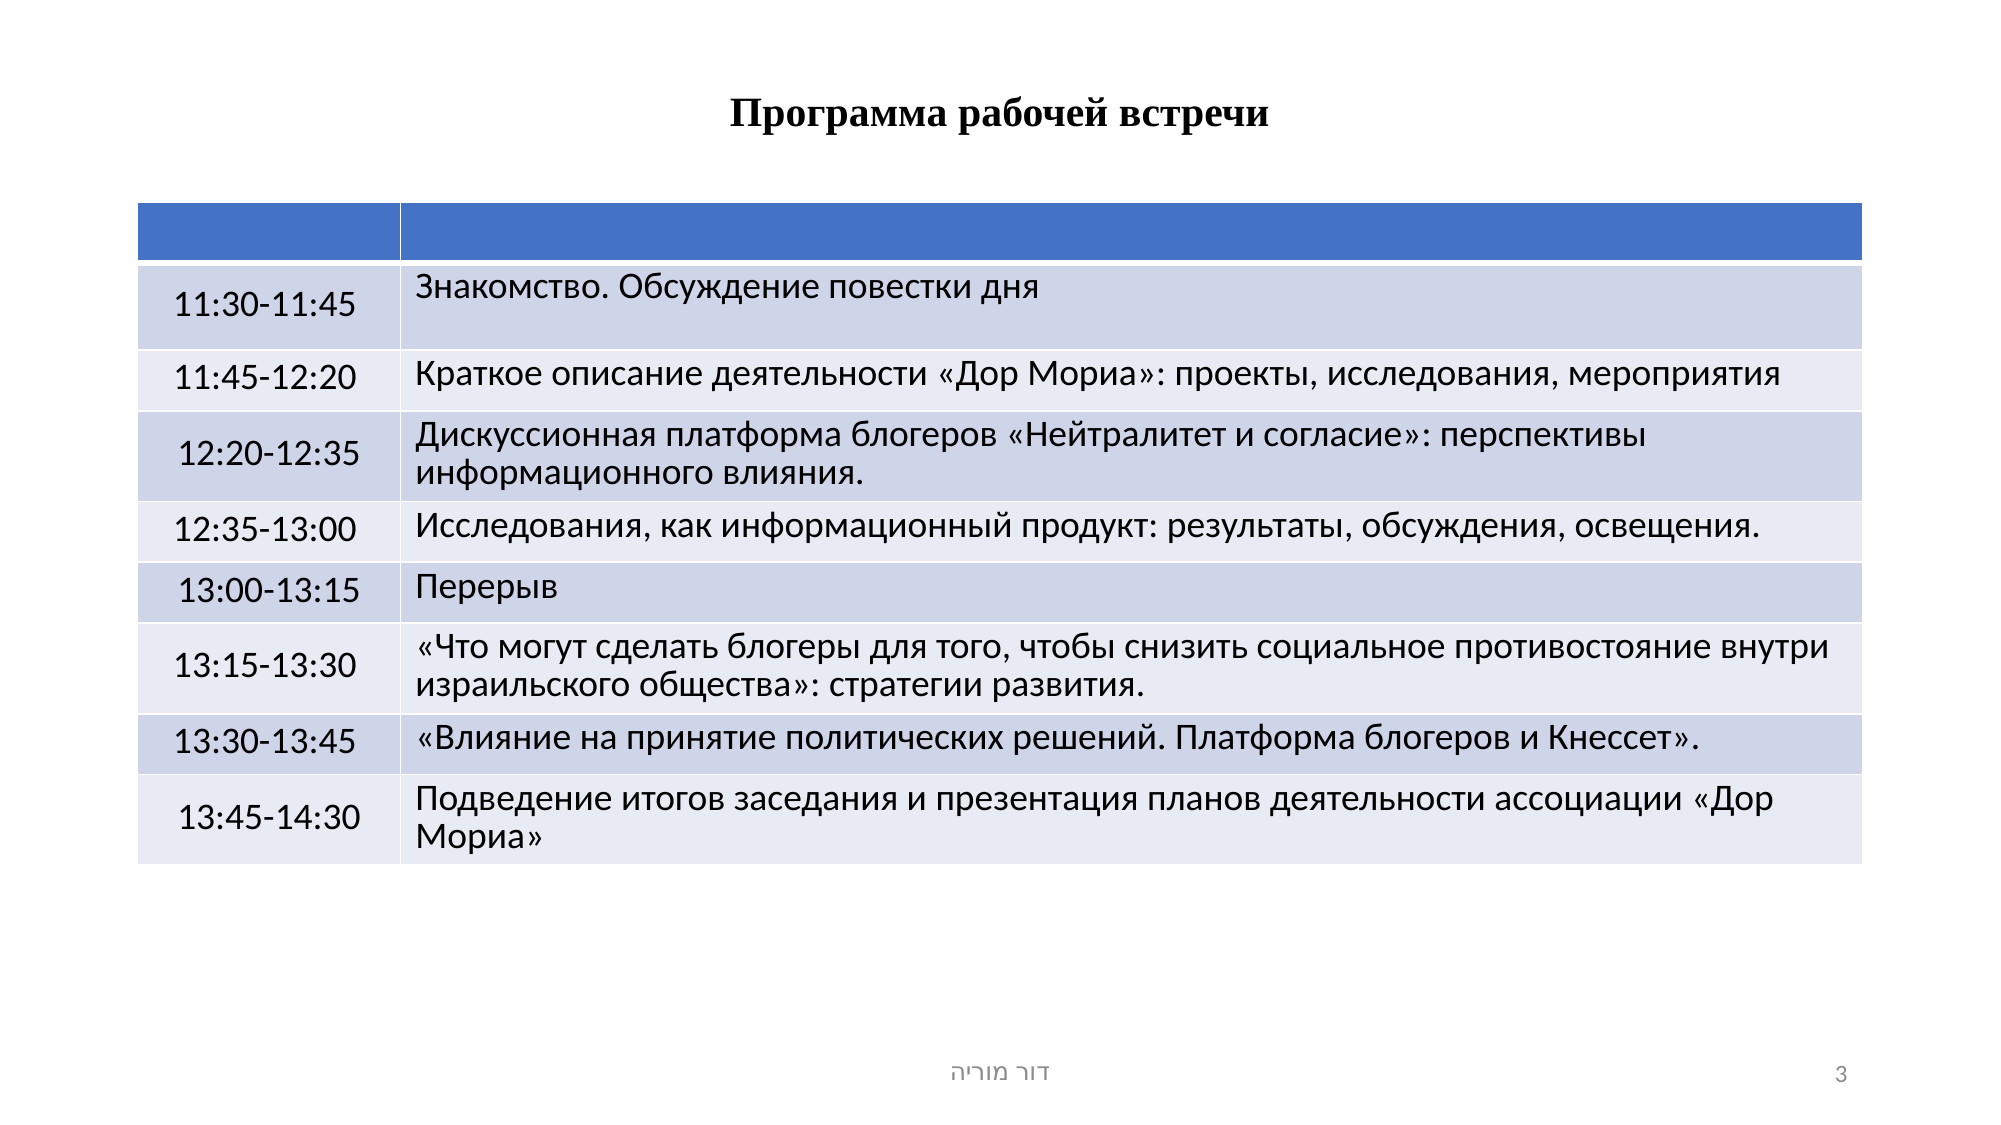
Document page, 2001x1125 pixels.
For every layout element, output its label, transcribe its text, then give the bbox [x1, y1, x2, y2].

table_cell Дискуссионная платформа блогеров «Нейтралитет и согласие»: перспективы информационного влияния. [401, 412, 1862, 501]
table_header [401, 203, 1862, 260]
table_cell 13:30-13:45 [138, 715, 400, 774]
footer דור מוריה [662, 1042, 1338, 1103]
table_cell 13:15-13:30 [138, 624, 400, 713]
table_cell Исследования, как информационный продукт: результаты, обсуждения, освещения. [401, 502, 1862, 561]
table_header [138, 203, 400, 260]
table_cell Знакомство. Обсуждение повестки дня [401, 266, 1862, 349]
table_cell Перерыв [401, 563, 1862, 622]
table_cell 12:20-12:35 [138, 412, 400, 501]
slide_number 3 [1412, 1042, 1863, 1103]
table_cell 12:35-13:00 [138, 502, 400, 561]
title Программа рабочей встречи [137, 59, 1863, 167]
table_cell «Что могут сделать блогеры для того, чтобы снизить социальное противостояние внутри израильского общества»: стратегии развития. [401, 624, 1862, 713]
table_cell «Влияние на принятие политических решений. Платформа блогеров и Кнессет». [401, 715, 1862, 774]
table_cell Подведение итогов заседания и презентация планов деятельности ассоциации «Дор Мориа» [401, 775, 1862, 864]
table_cell 13:45-14:30 [138, 775, 400, 864]
table_cell 13:00-13:15 [138, 563, 400, 622]
table_cell 11:30-11:45 [138, 266, 400, 349]
table_cell 11:45-12:20 [138, 351, 400, 410]
table_cell Краткое описание деятельности «Дор Мориа»: проекты, исследования, мероприятия [401, 351, 1862, 410]
